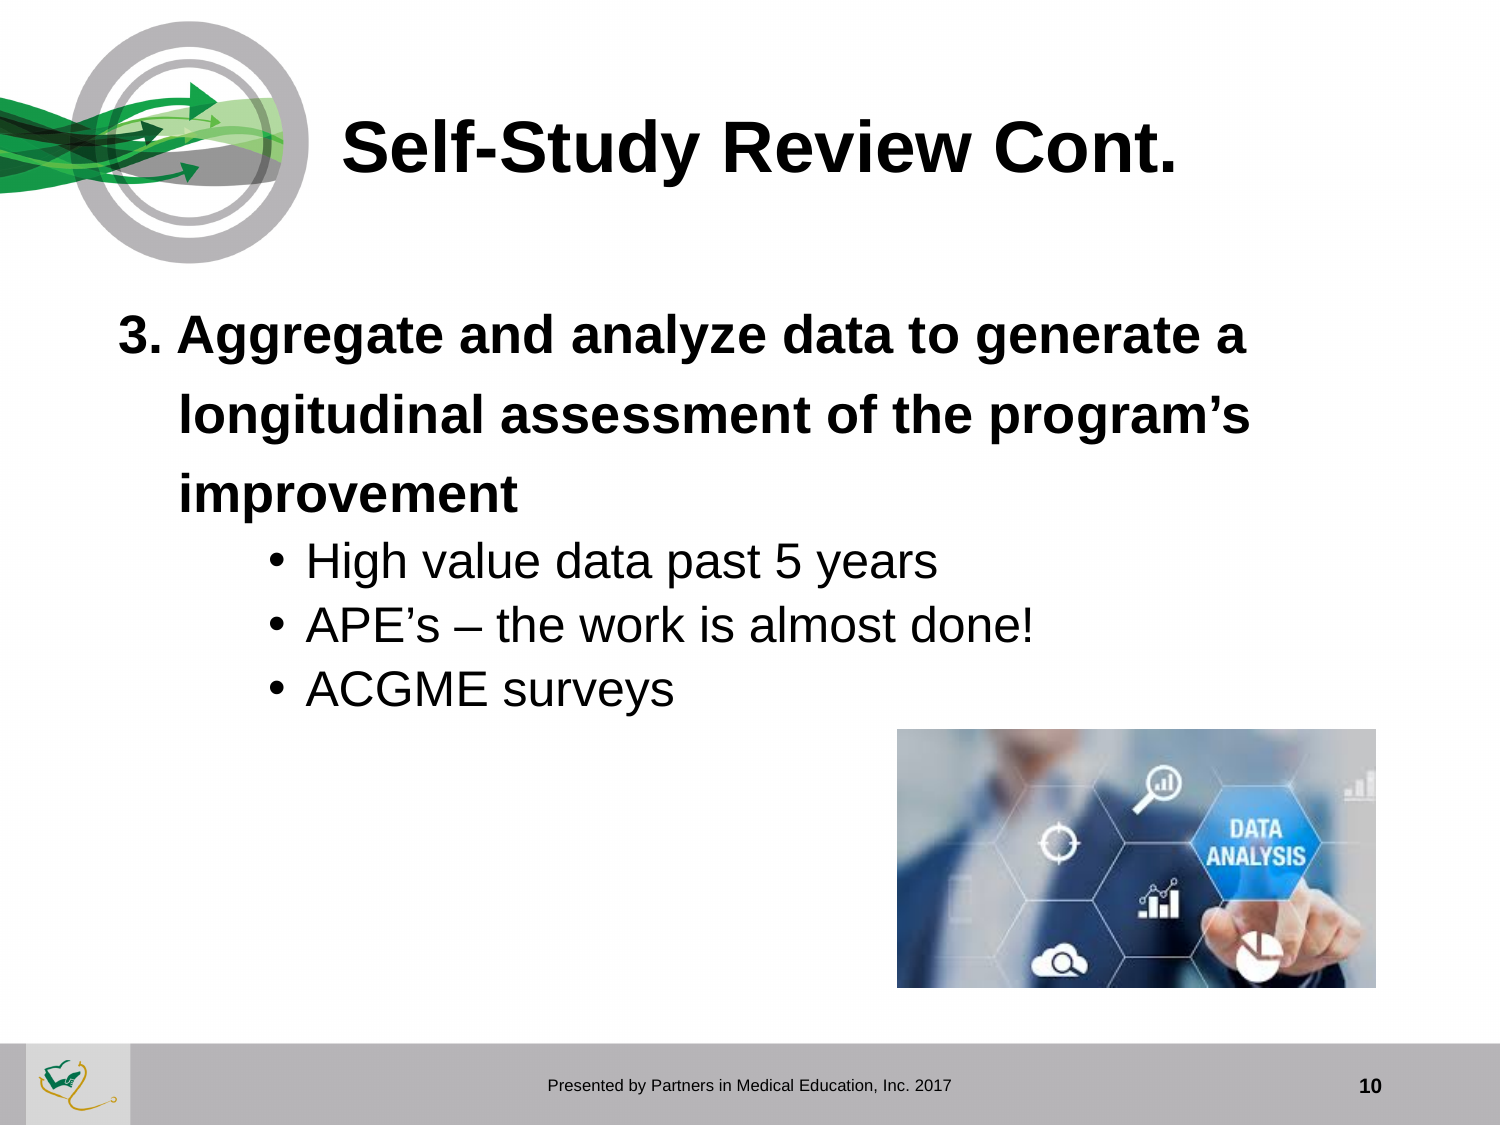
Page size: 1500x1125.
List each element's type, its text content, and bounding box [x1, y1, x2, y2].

picture [0, 0, 1500, 1125]
list 3. Aggregate and analyze data to generate a longitudinal assessment of the program’s improvement High value data past 5 years APE’s – the work is almost done! ACGME surveys [103, 299, 1397, 1028]
footer Presented by Partners in Medical Education, Inc. 2017 [496, 1055, 1004, 1116]
title Self-Study Review Cont. [326, 40, 1397, 258]
slide_number 10 [1059, 1055, 1397, 1116]
